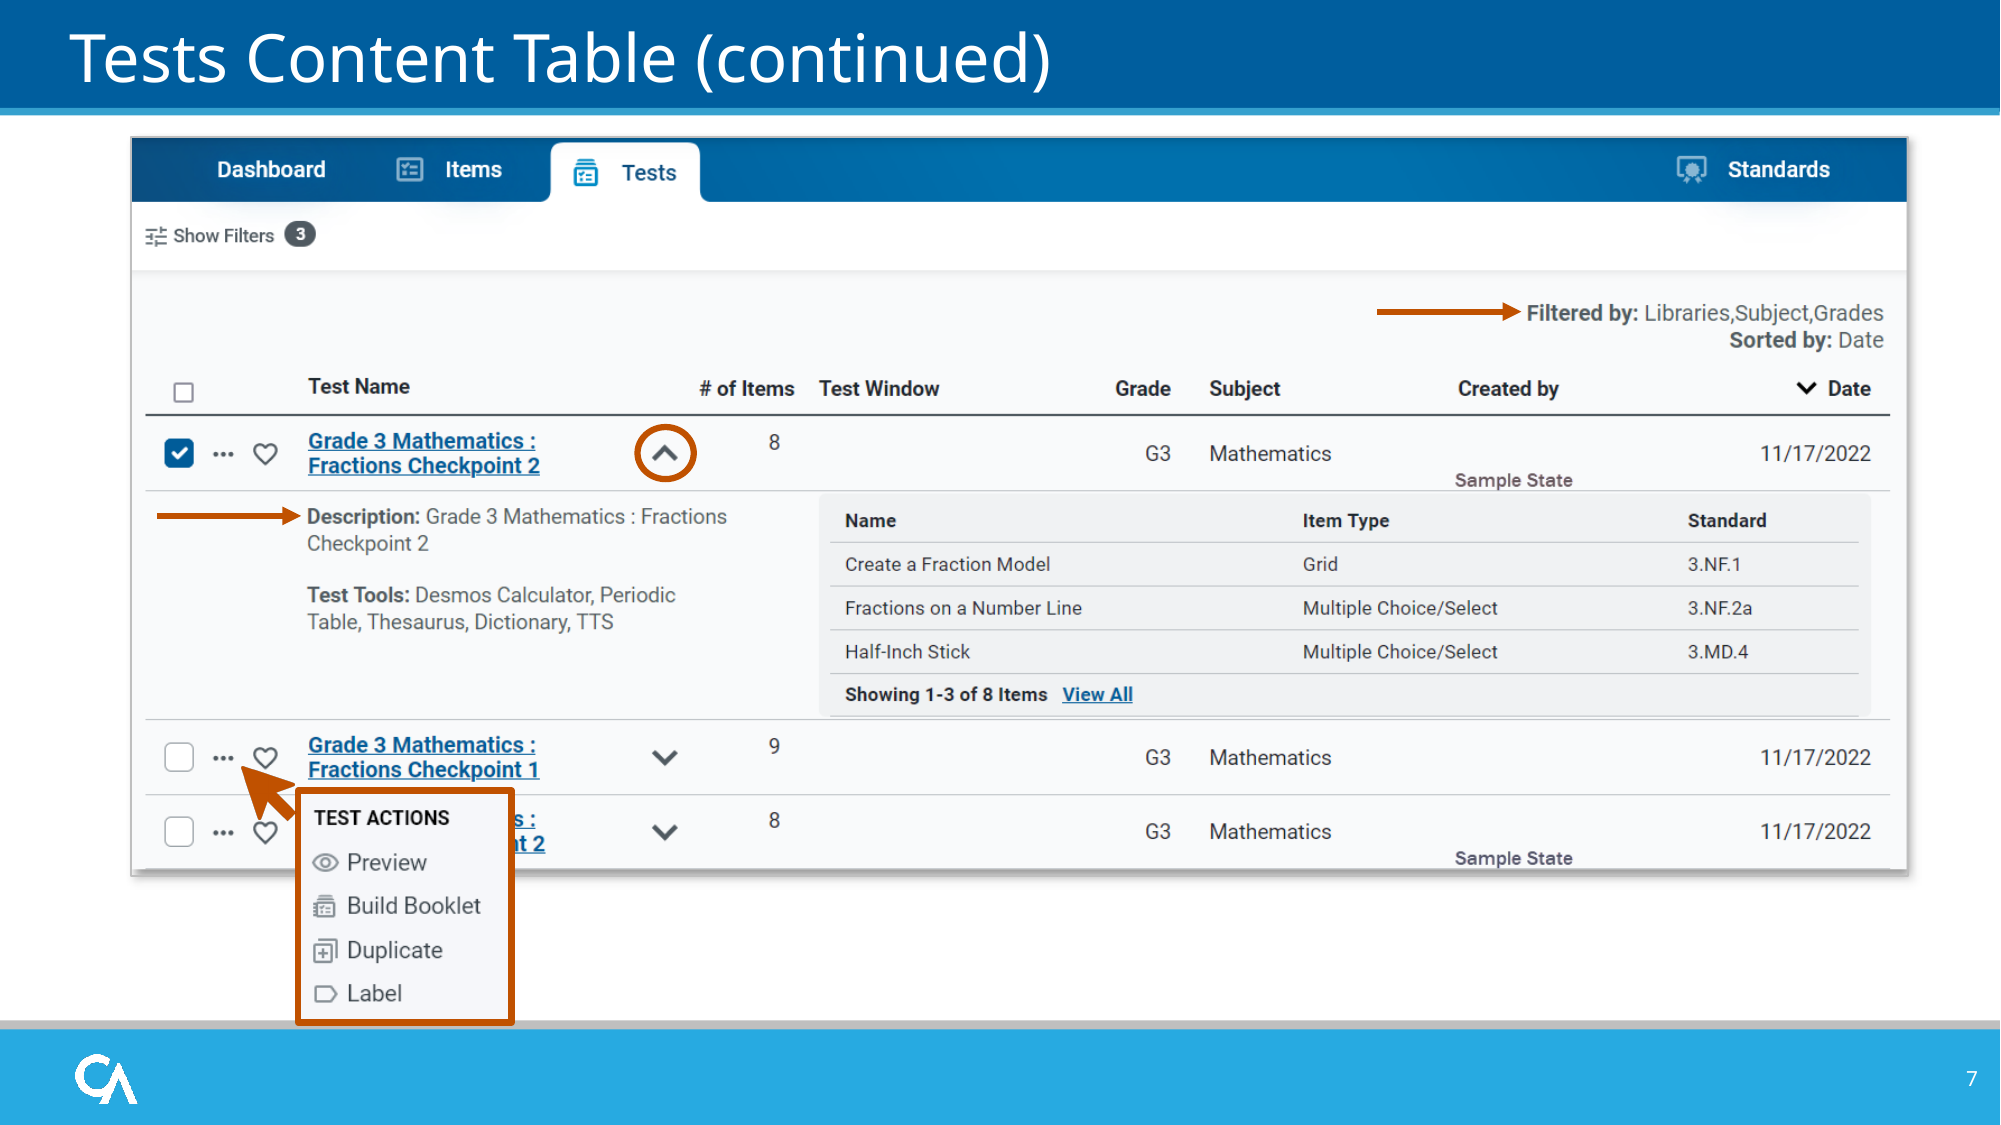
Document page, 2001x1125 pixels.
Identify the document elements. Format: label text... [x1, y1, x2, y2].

slide_number 7 [1877, 1057, 1993, 1103]
title Tests Content Table (continued) [69, 10, 1935, 96]
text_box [131, 138, 1907, 1020]
picture [75, 1054, 138, 1104]
